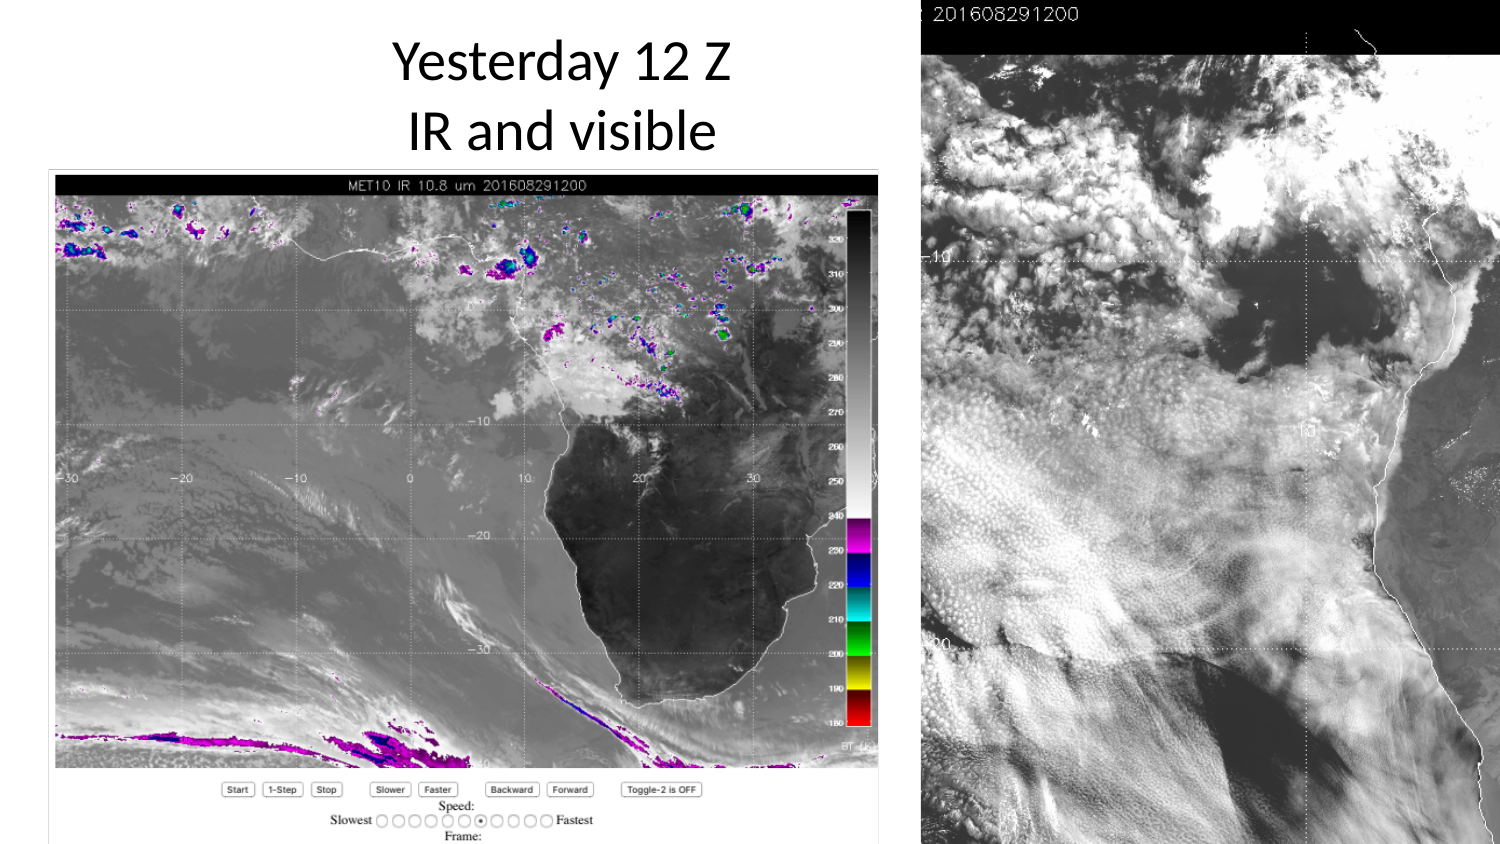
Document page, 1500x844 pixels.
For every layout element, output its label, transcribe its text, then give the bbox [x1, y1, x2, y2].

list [37, 159, 888, 844]
picture [920, 0, 1500, 844]
title Yesterday 12 Z IR and visible [0, 21, 915, 163]
